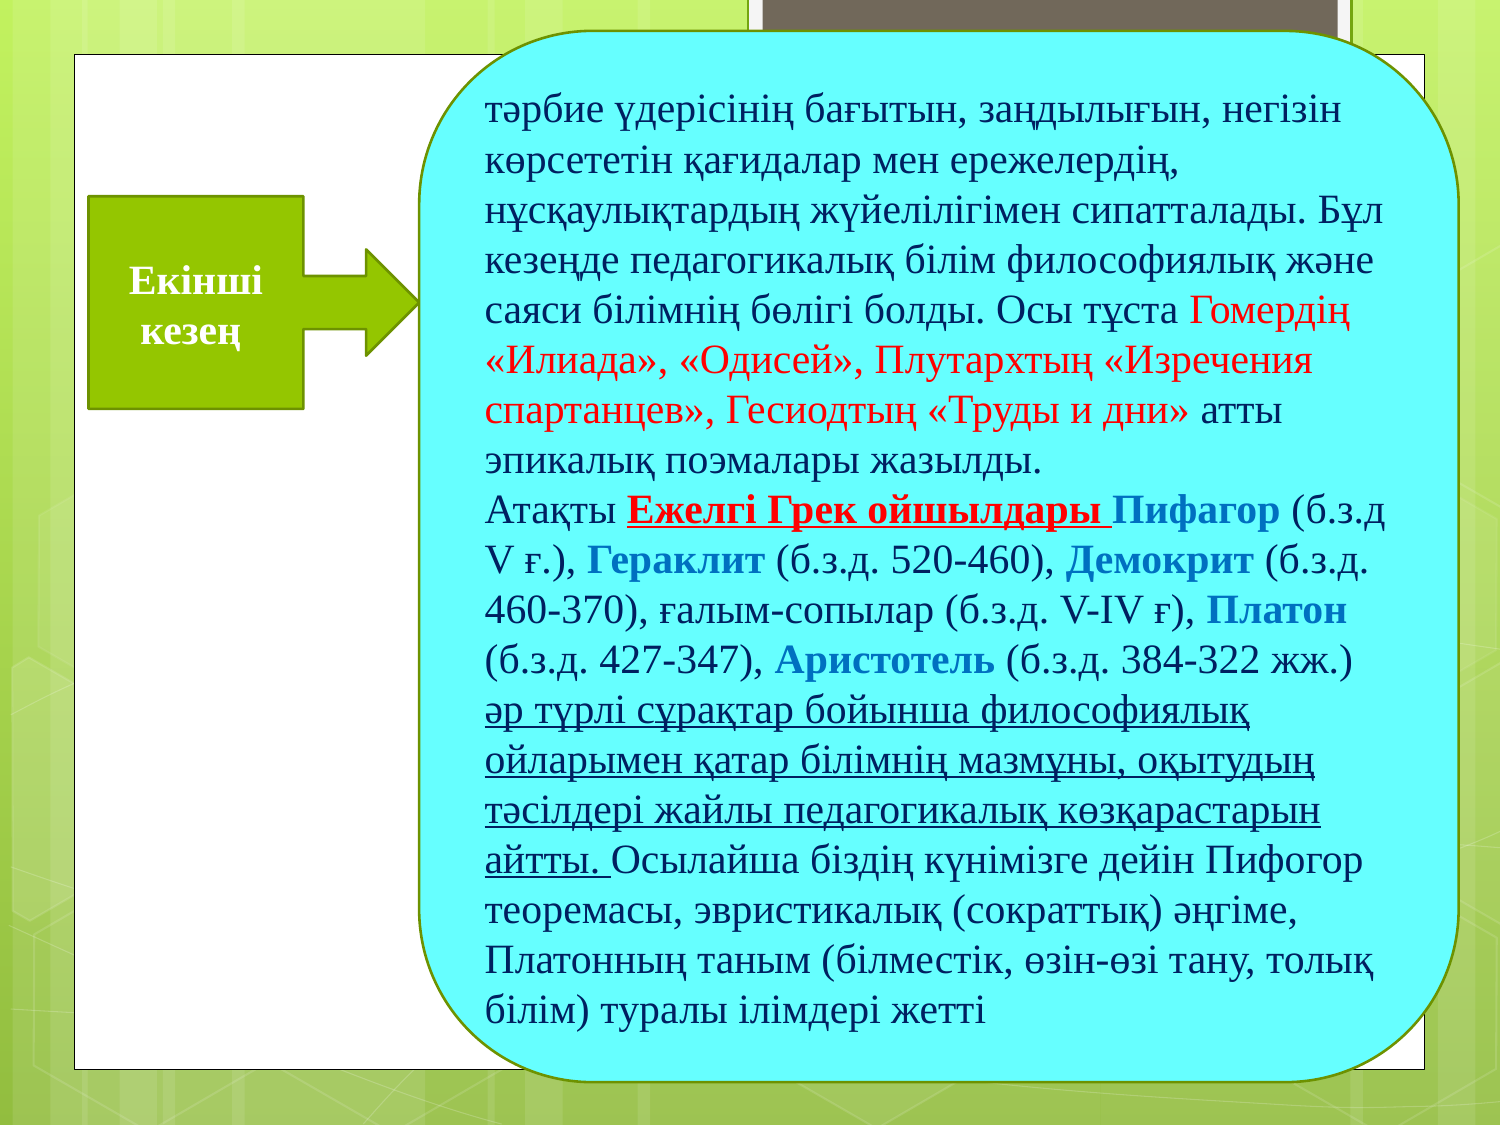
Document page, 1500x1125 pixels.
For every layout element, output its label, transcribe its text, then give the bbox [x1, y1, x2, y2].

text_box тәрбие үдерісінің бағытын, заңдылығын, негізін көрсететін қағидалар мен ережелердің, нұсқаулықтардың жүйелілігімен сипатталады. Бұл кезеңде педагогикалық білім философиялық және саяси білімнің бөлігі болды. Осы тұста Гомердің «Илиада», «Одисей», Плутархтың «Изречения спартанцев», Гесиодтың «Труды и дни» атты эпикалық поэмалары жазылды. Атақты Ежелгі Грек ойшылдары Пифагор (б.з.д V ғ.), Гераклит (б.з.д. 520-460), Демокрит (б.з.д. 460-370), ғалым-сопылар (б.з.д. V-IV ғ), Платон (б.з.д. 427-347), Аристотель (б.з.д. 384-322 жж.) әр түрлі сұрақтар бойынша философиялық ойларымен қатар білімнің мазмұны, оқытудың тәсілдері жайлы педагогикалық көзқарастарын айтты. Осылайша біздің күнімізге дейін Пифогор теоремасы, эвристикалық (сократтық) әңгіме, Платонның таным (білместік, өзін-өзі тану, толық білім) туралы ілімдері жетті [417, 29, 1460, 1084]
text_box Екінші кезең [87, 194, 417, 411]
